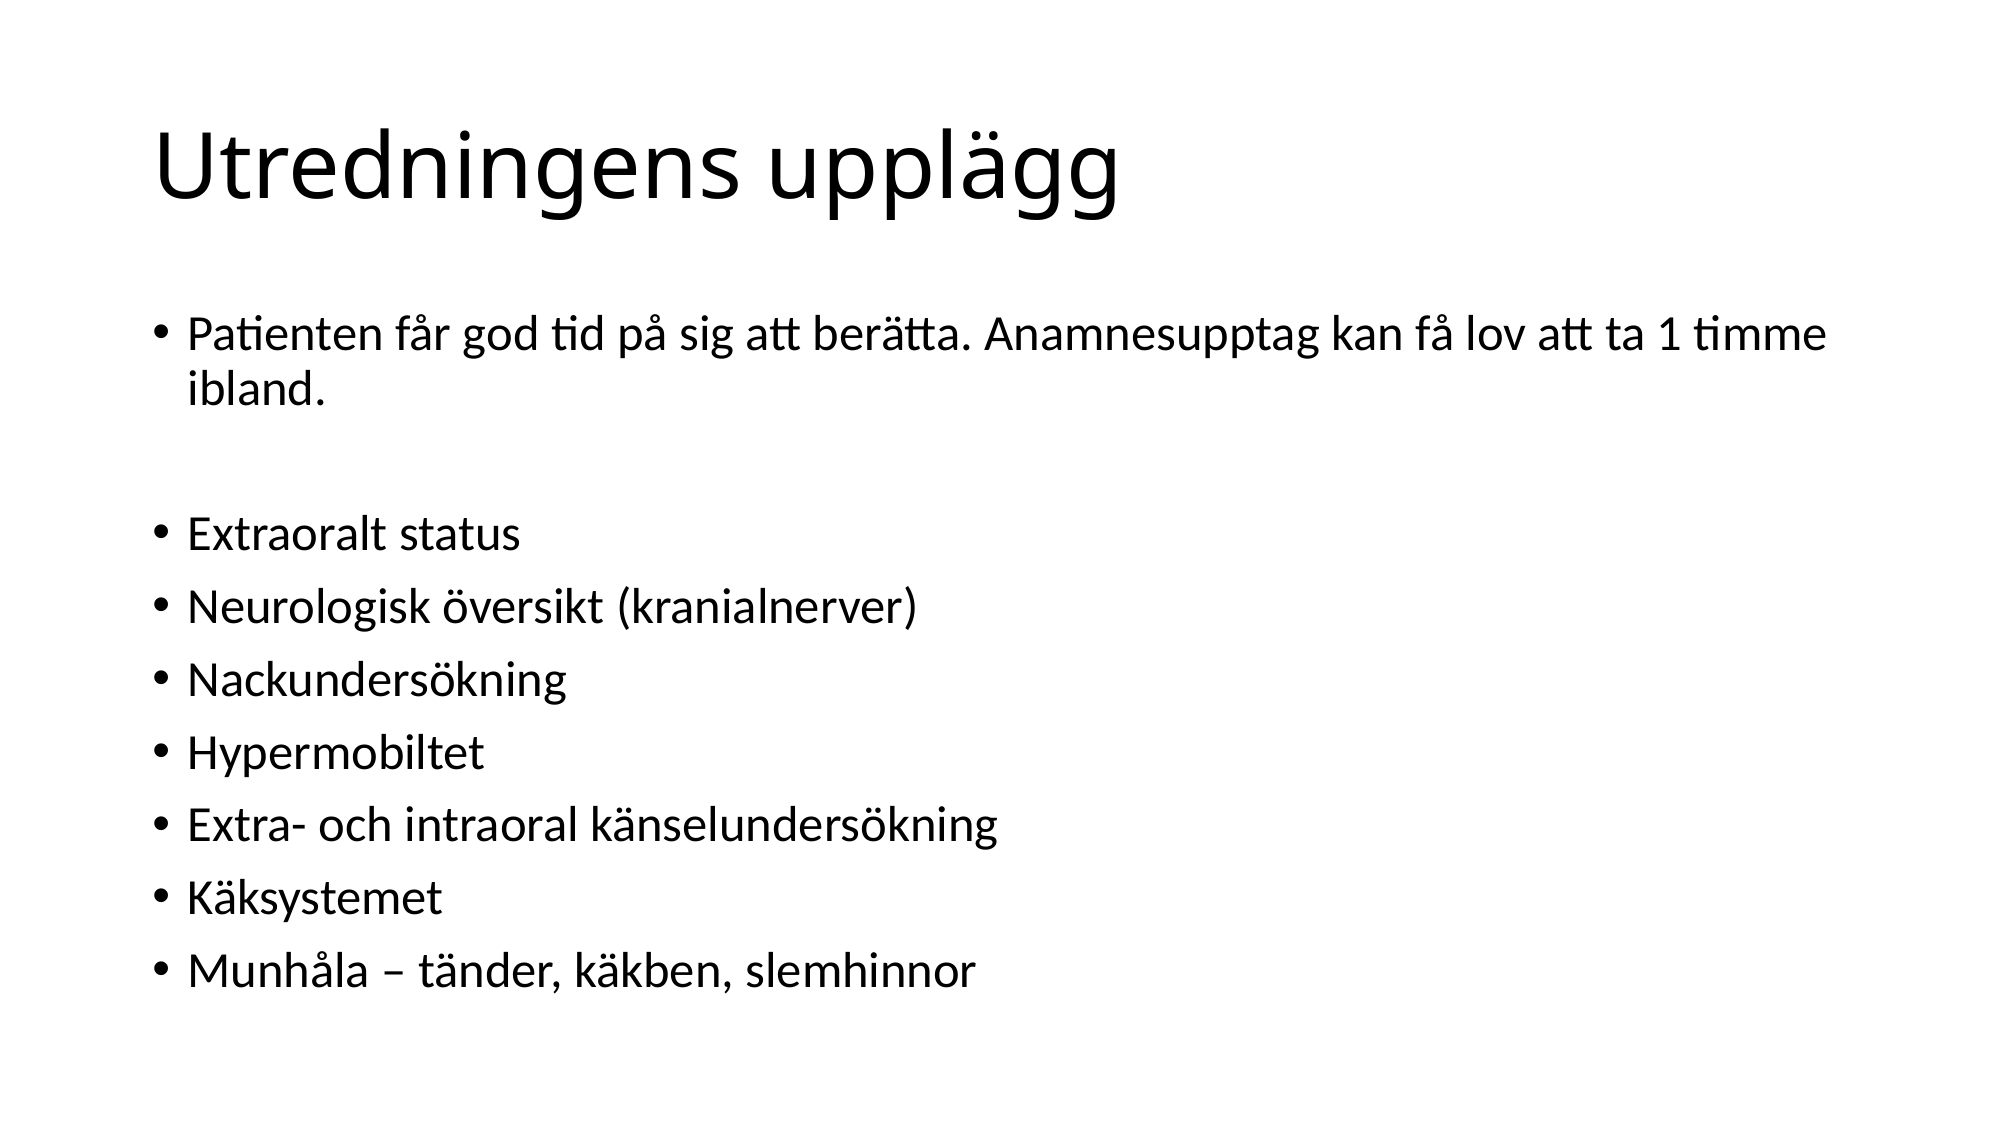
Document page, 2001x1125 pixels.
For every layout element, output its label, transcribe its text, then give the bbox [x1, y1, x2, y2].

title Utredningens upplägg [137, 59, 1863, 278]
list Patienten får god tid på sig att berätta. Anamnesupptag kan få lov att ta 1 timme ibland. Extraoralt status Neurologisk översikt (kranialnerver) Nackundersökning Hypermobiltet Extra- och intraoral känselundersökning Käksystemet Munhåla – tänder, käkben, slemhinnor [137, 299, 1863, 1014]
